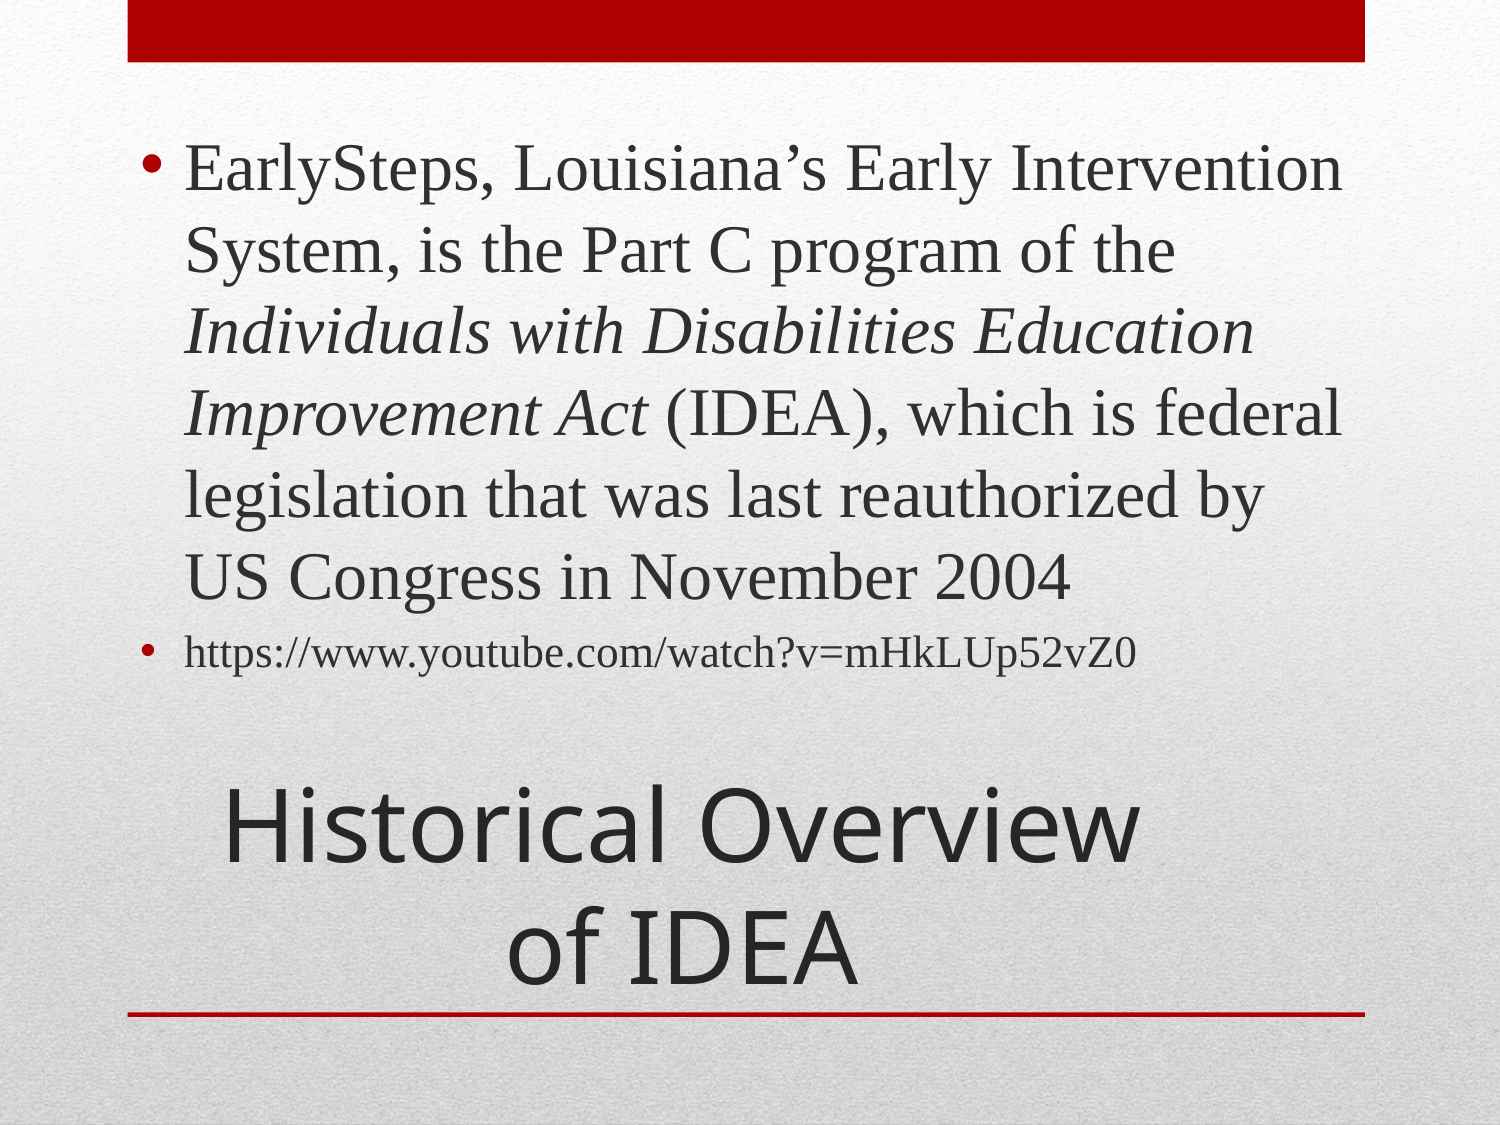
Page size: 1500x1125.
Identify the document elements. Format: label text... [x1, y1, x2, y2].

list EarlySteps, Louisiana’s Early Intervention System, is the Part C program of the Individuals with Disabilities Education Improvement Act (IDEA), which is federal legislation that was last reauthorized by US Congress in November 2004 https://www.youtube.com/watch?v=mHkLUp52vZ0 [125, 112, 1363, 750]
title Historical Overview of IDEA [125, 750, 1238, 1013]
